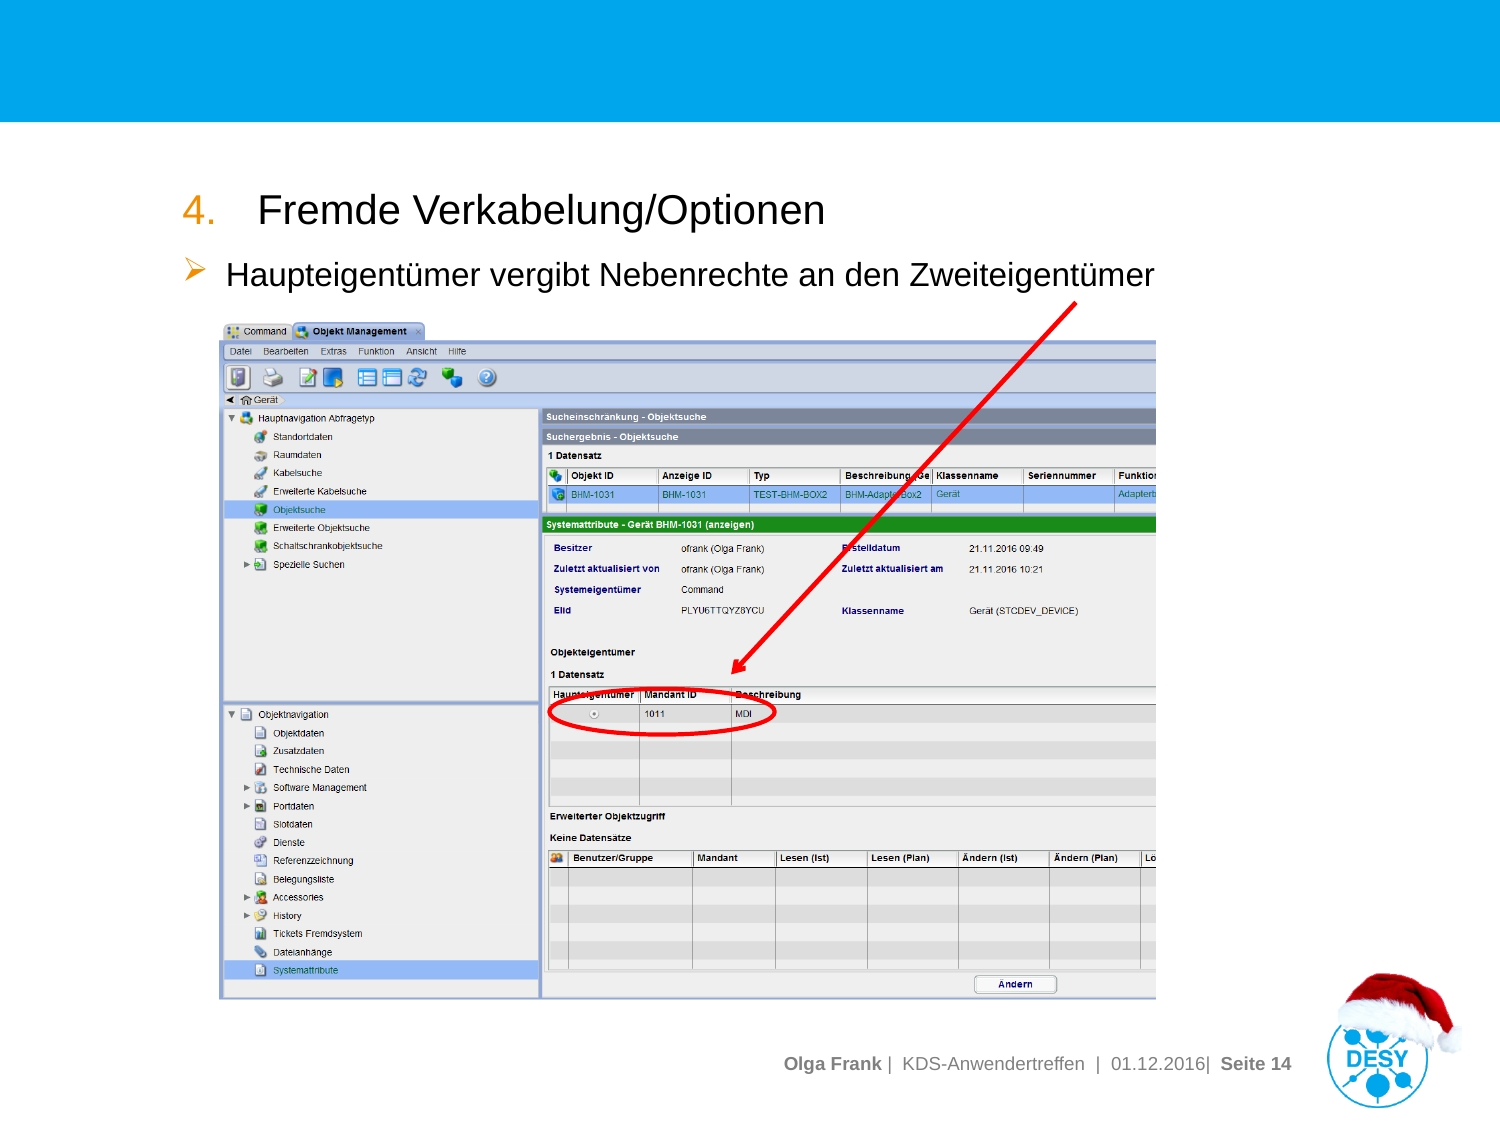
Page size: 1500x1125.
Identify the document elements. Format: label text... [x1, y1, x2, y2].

picture [1327, 1068, 1365, 1108]
list Fremde Verkabelung/Optionen Haupteigentümer vergibt Nebenrechte an den Zweiteigentümer [167, 175, 1314, 553]
picture [1391, 1071, 1428, 1108]
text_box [730, 302, 1077, 675]
picture [219, 321, 1156, 1001]
picture [1320, 962, 1462, 1106]
